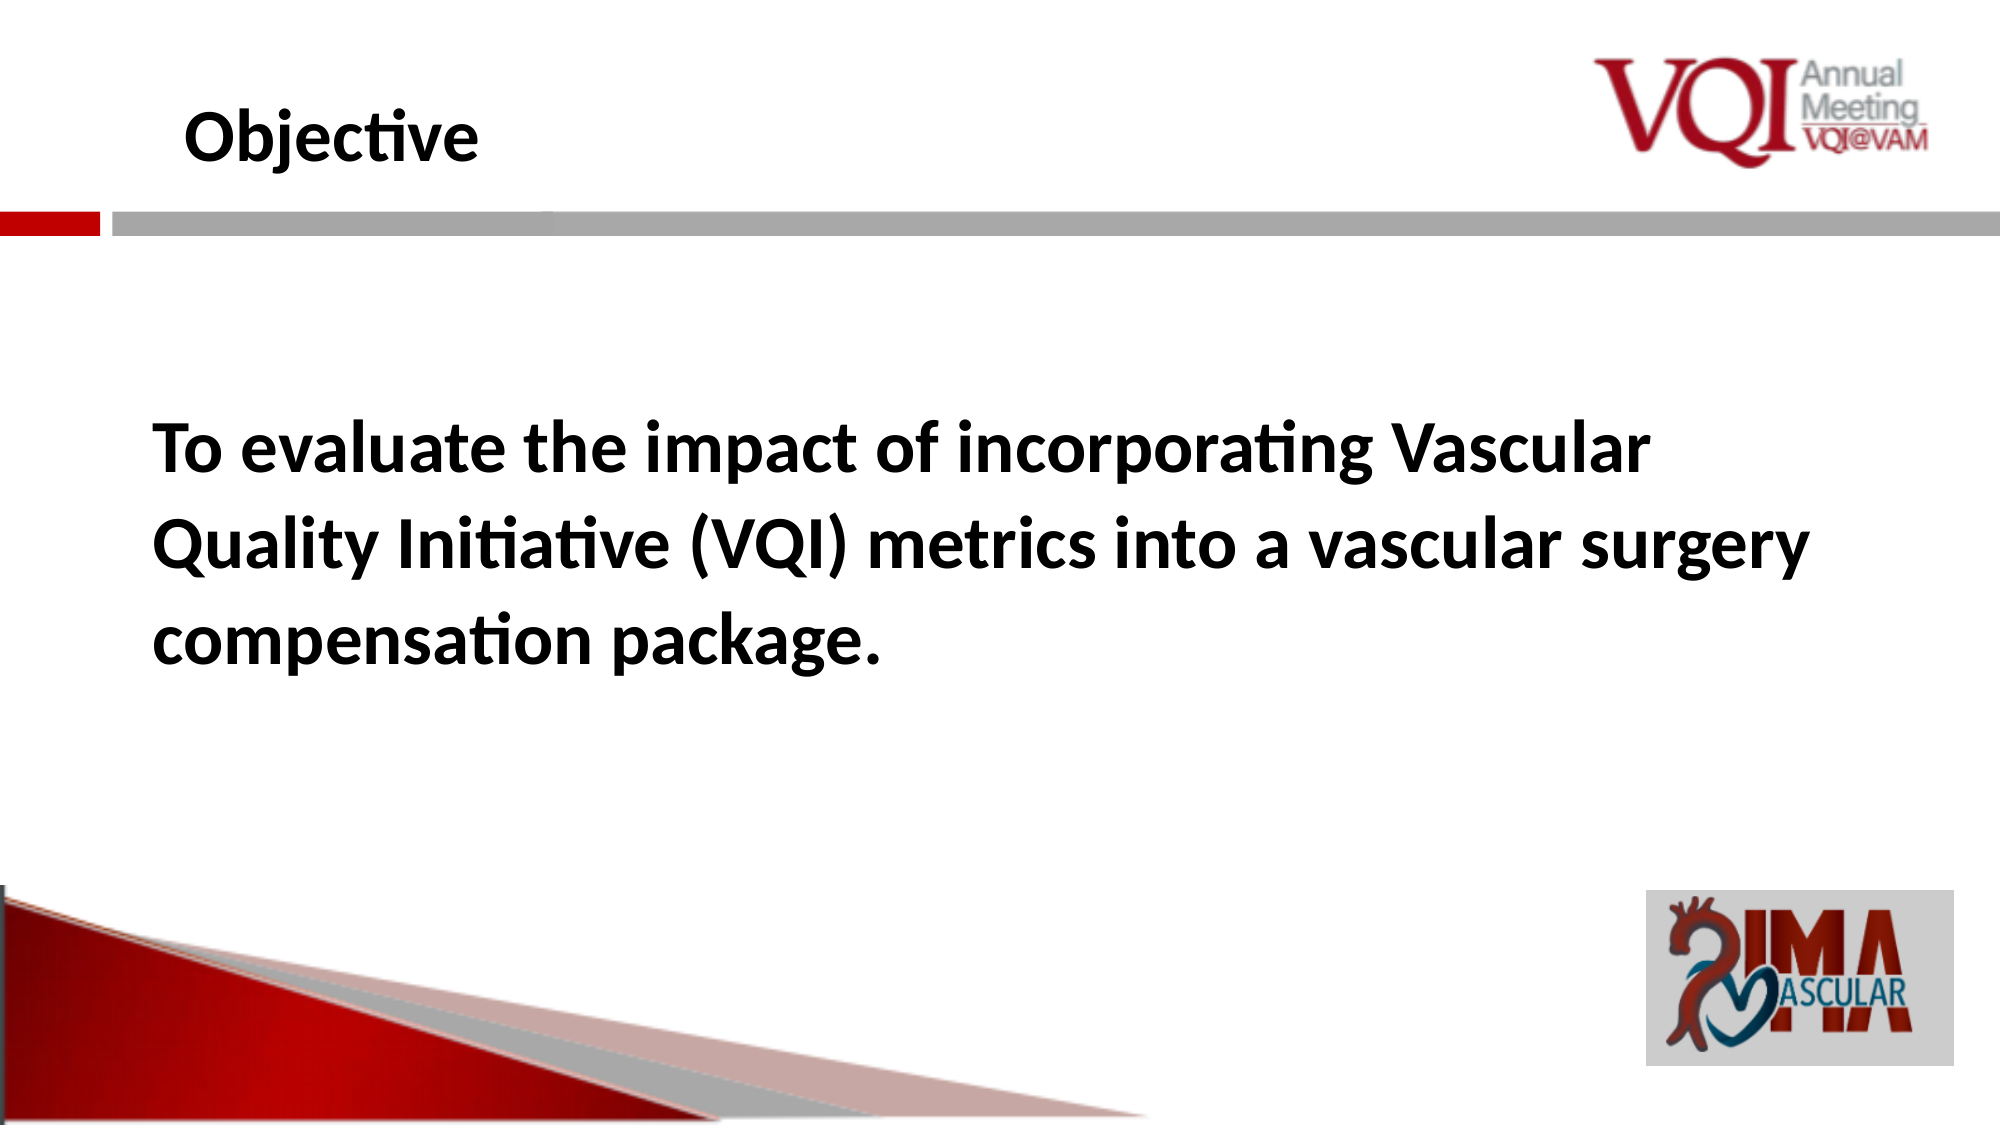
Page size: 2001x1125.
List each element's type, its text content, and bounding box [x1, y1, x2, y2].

text_box [0, 211, 101, 237]
picture [0, 885, 1254, 1125]
picture [1646, 890, 1954, 1066]
picture [539, 20, 2000, 236]
text_box [111, 211, 554, 237]
text_box Objective [64, 72, 539, 184]
text_box To evaluate the impact of incorporating Vascular Quality Initiative (VQI) metrics into a vascular surgery compensation package. [138, 383, 1892, 687]
